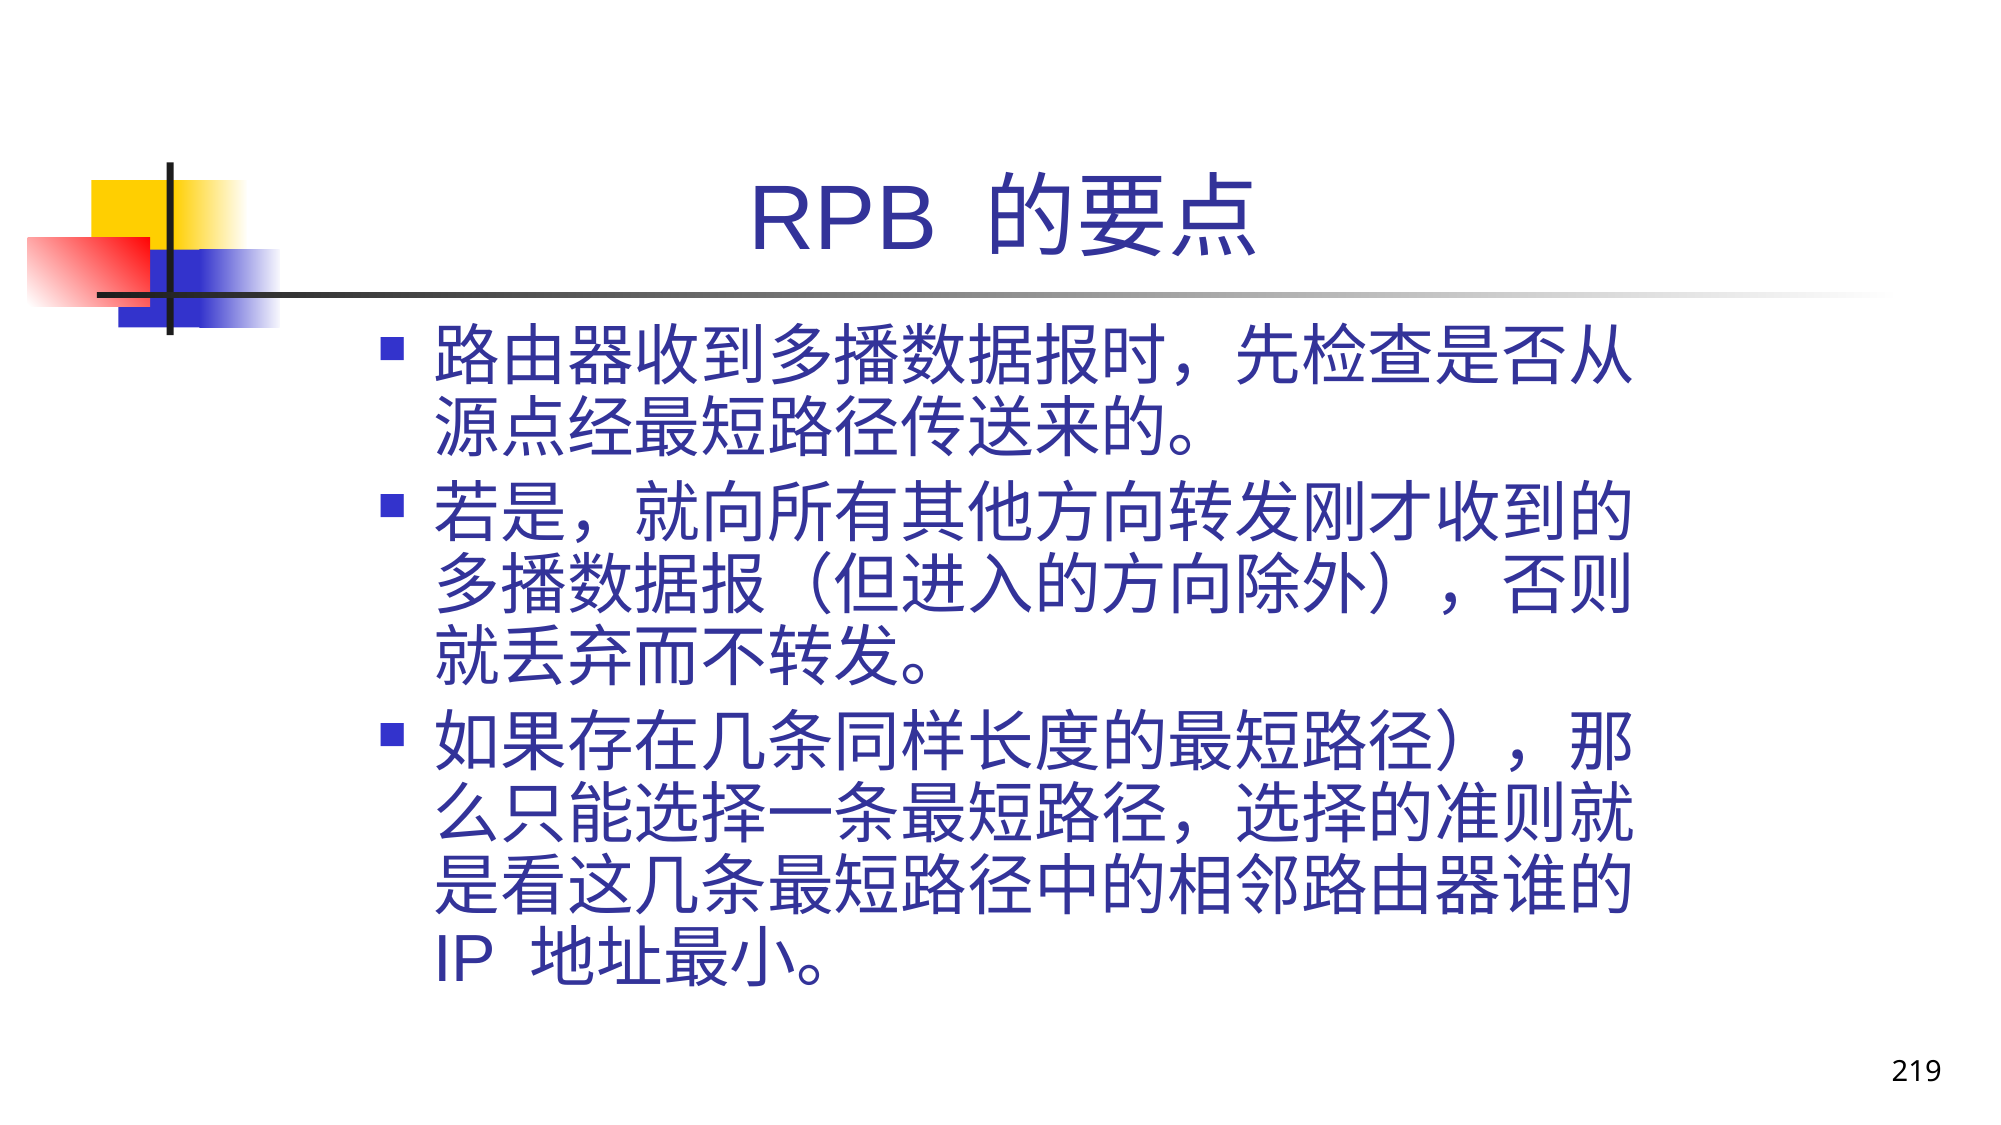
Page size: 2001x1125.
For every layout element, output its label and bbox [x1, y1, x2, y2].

title [438, 34, 1591, 276]
slide_number [1540, 1023, 1958, 1100]
list [361, 314, 1697, 1071]
